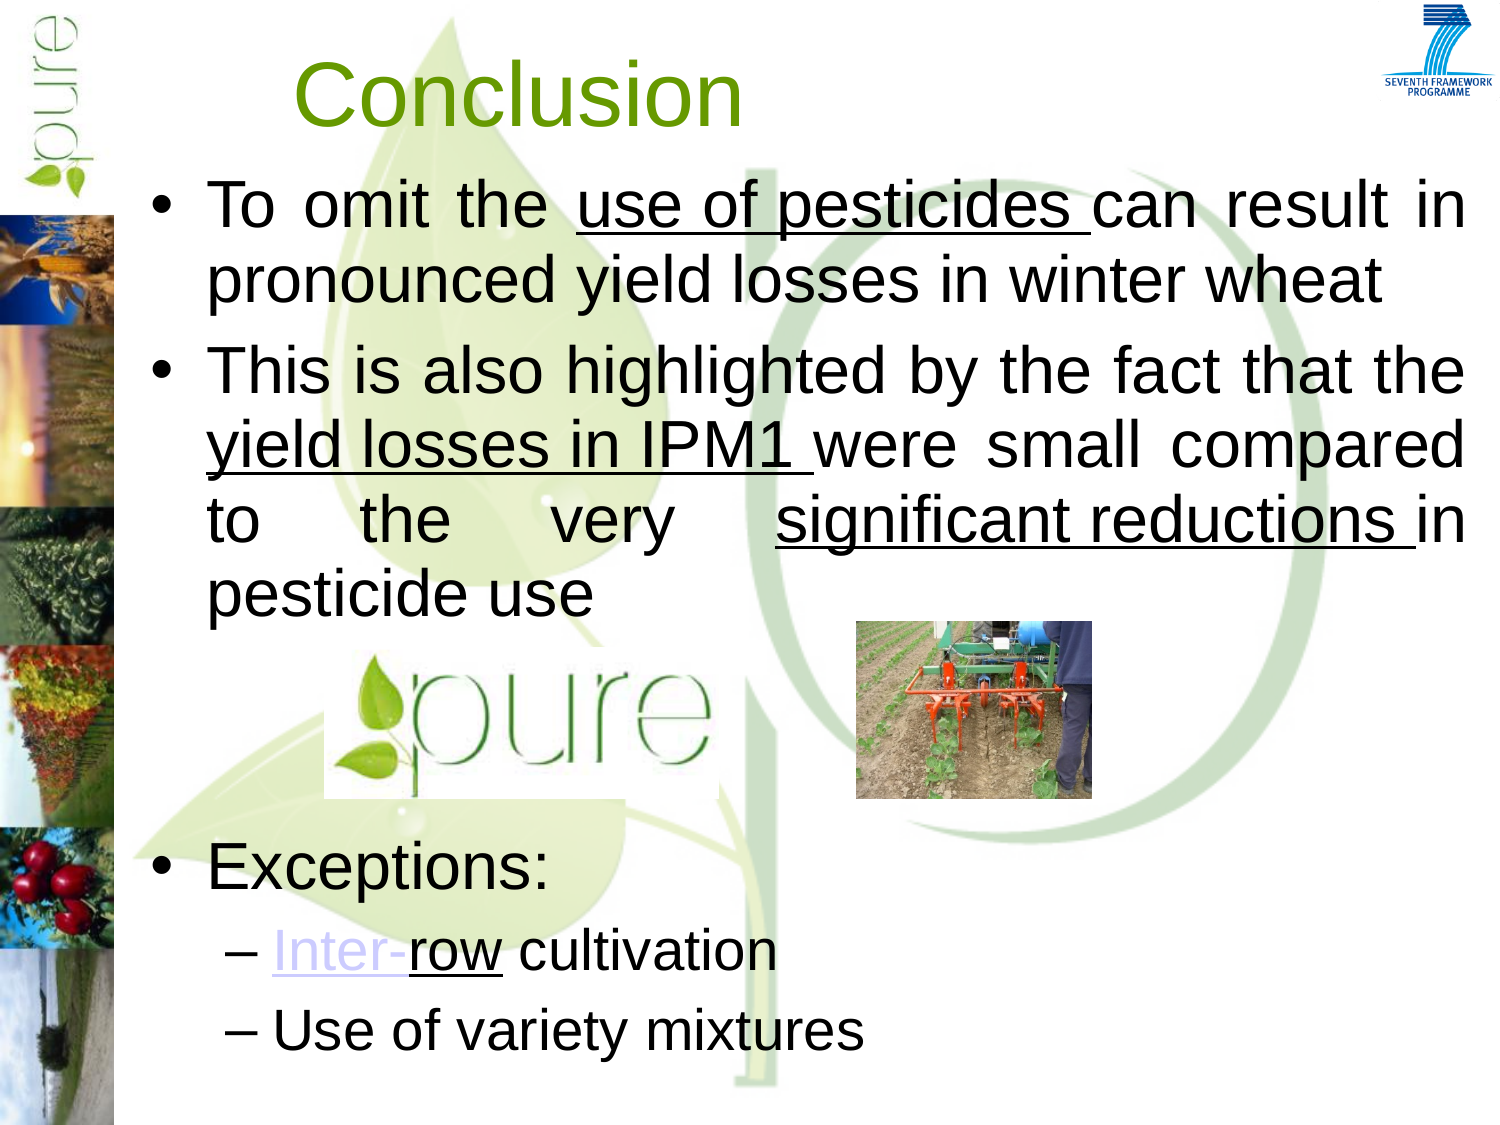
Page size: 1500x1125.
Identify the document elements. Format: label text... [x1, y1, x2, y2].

list To omit the use of pesticides can result in pronounced yield losses in winter wheat This is also highlighted by the fact that the yield losses in IPM1 were small compared to the very significant reductions in pesticide use Exceptions: Inter-row cultivation Use of variety mixtures [135, 160, 1483, 856]
picture [856, 621, 1093, 799]
picture [0, 0, 114, 1125]
picture [1376, 0, 1500, 101]
picture [324, 646, 719, 799]
title Conclusion [277, 19, 1129, 160]
